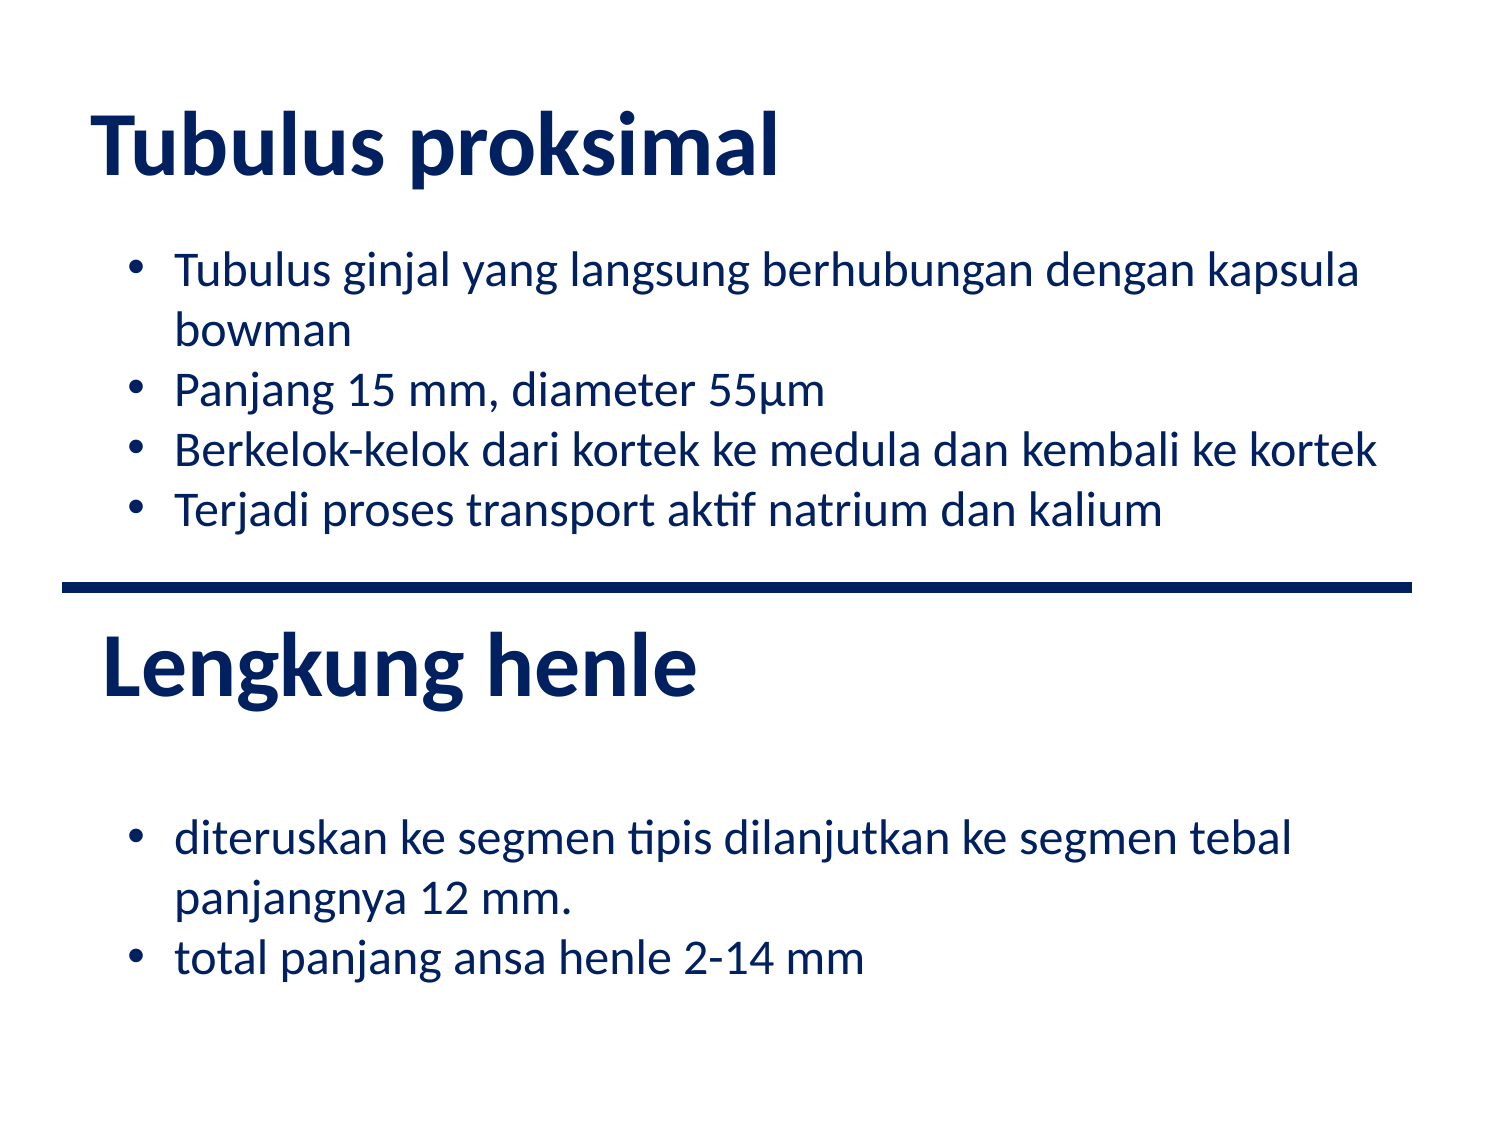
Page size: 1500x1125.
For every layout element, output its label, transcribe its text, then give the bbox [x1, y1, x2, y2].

text_box Tubulus ginjal yang langsung berhubungan dengan kapsula bowman Panjang 15 mm, diameter 55μm Berkelok-kelok dari kortek ke medula dan kembali ke kortek Terjadi proses transport aktif natrium dan kalium [112, 229, 1413, 544]
title Tubulus proksimal [75, 45, 1425, 233]
text_box diteruskan ke segmen tipis dilanjutkan ke segmen tebal panjangnya 12 mm. total panjang ansa henle 2-14 mm [112, 753, 1413, 993]
text_box Lengkung henle [87, 565, 1438, 753]
